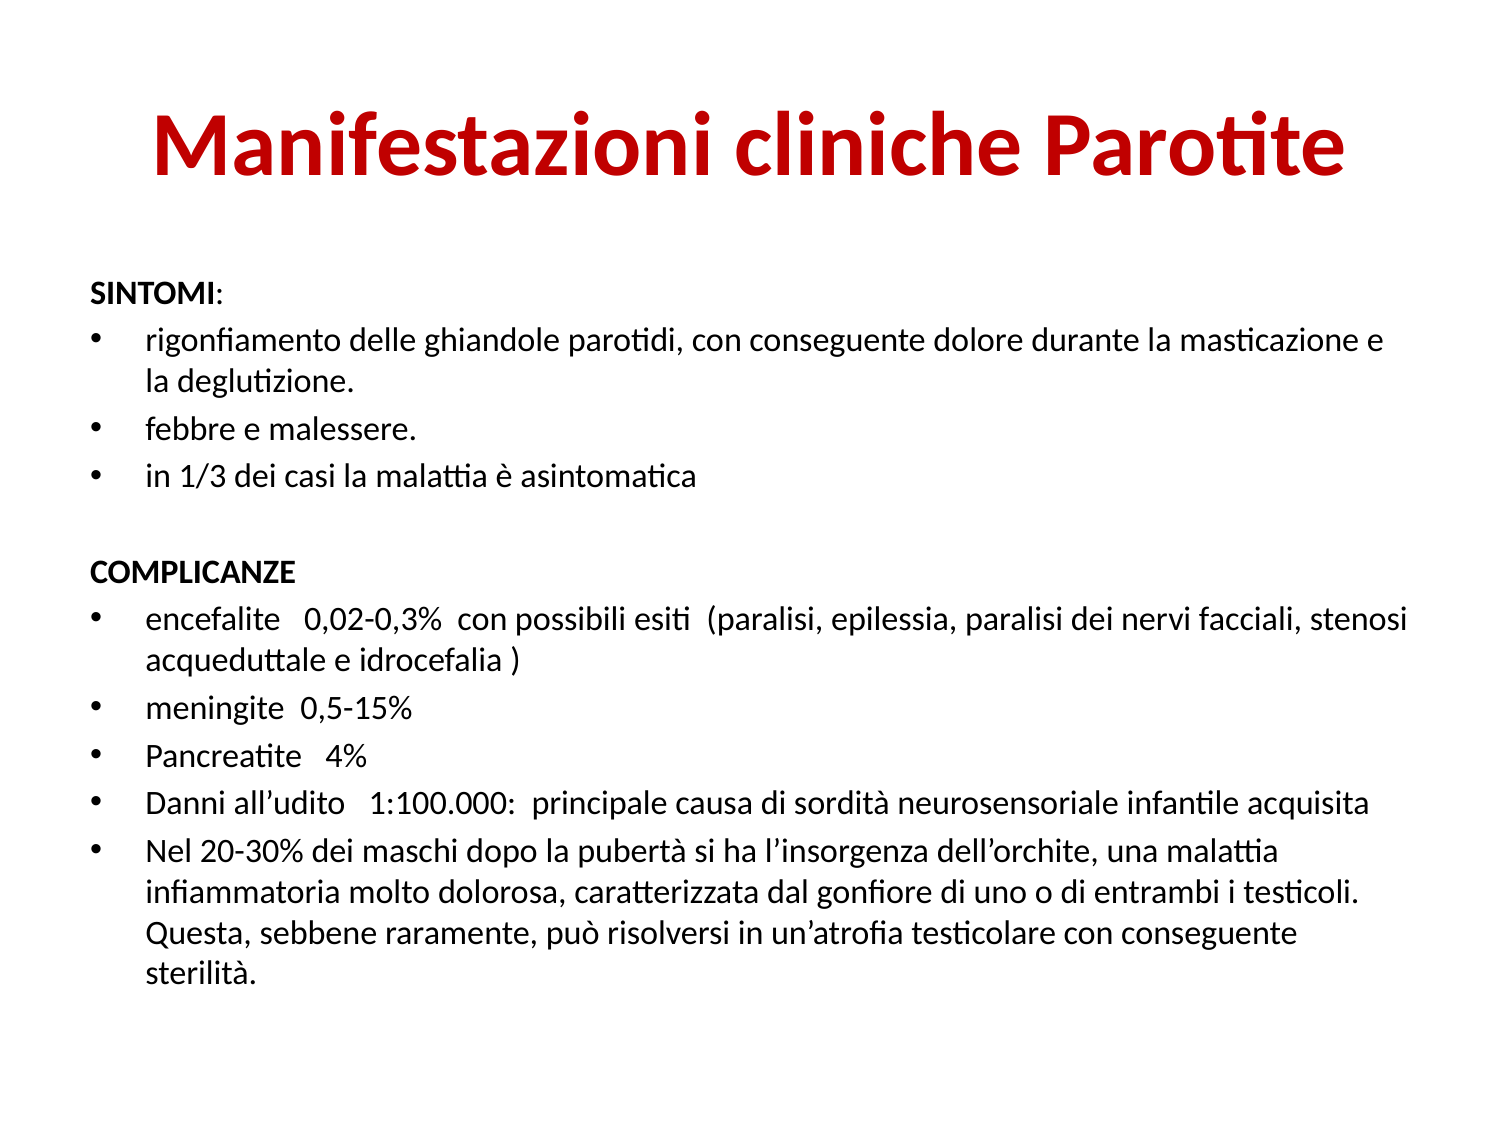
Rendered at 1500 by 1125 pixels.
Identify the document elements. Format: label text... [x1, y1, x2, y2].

list SINTOMI: rigonfiamento delle ghiandole parotidi, con conseguente dolore durante la masticazione e la deglutizione. febbre e malessere. in 1/3 dei casi la malattia è asintomatica COMPLICANZE encefalite 0,02-0,3% con possibili esiti (paralisi, epilessia, paralisi dei nervi facciali, stenosi acqueduttale e idrocefalia ) meningite 0,5-15% Pancreatite 4% Danni all’udito 1:100.000: principale causa di sordità neurosensoriale infantile acquisita Nel 20-30% dei maschi dopo la pubertà si ha l’insorgenza dell’orchite, una malattia infiammatoria molto dolorosa, caratterizzata dal gonfiore di uno o di entrambi i testicoli. Questa, sebbene raramente, può risolversi in un’atrofia testicolare con conseguente sterilità. [75, 262, 1425, 1005]
title Manifestazioni cliniche Parotite [75, 45, 1425, 233]
